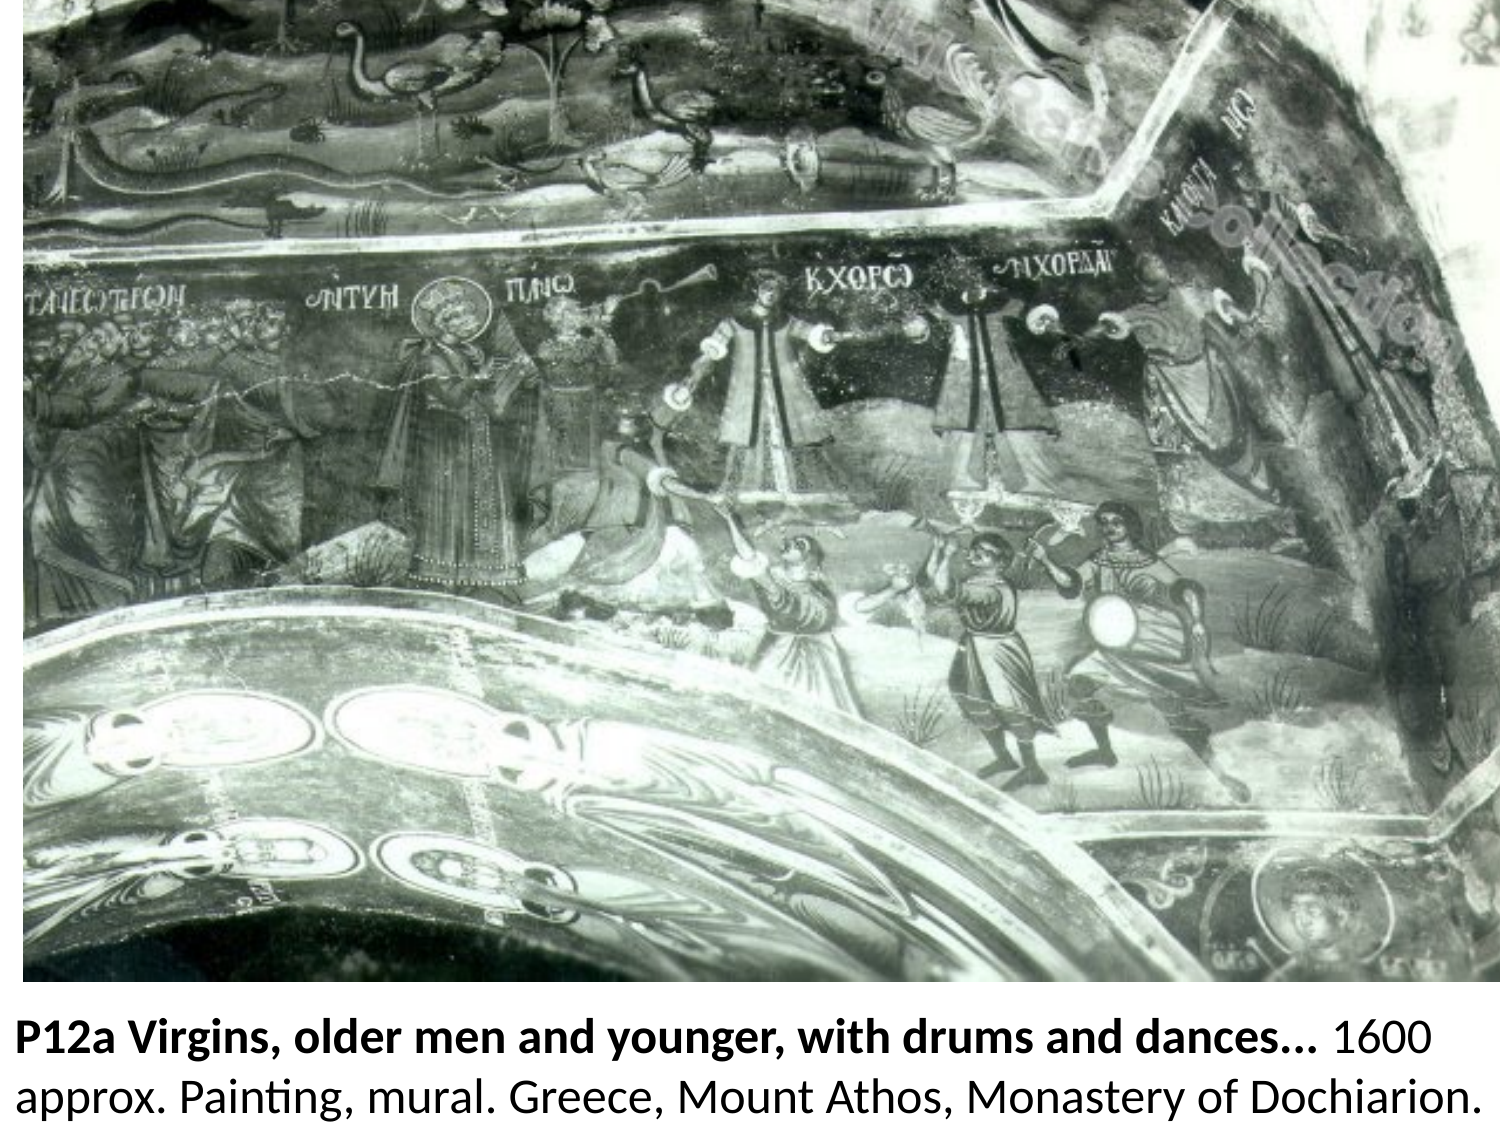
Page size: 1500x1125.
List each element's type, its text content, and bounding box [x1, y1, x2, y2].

picture [23, 0, 1500, 983]
text_box P12a Virgins, older men and younger, with drums and dances... 1600 approx. Painting, mural. Greece, Mount Athos, Monastery of Dochiarion. [0, 996, 1500, 1125]
